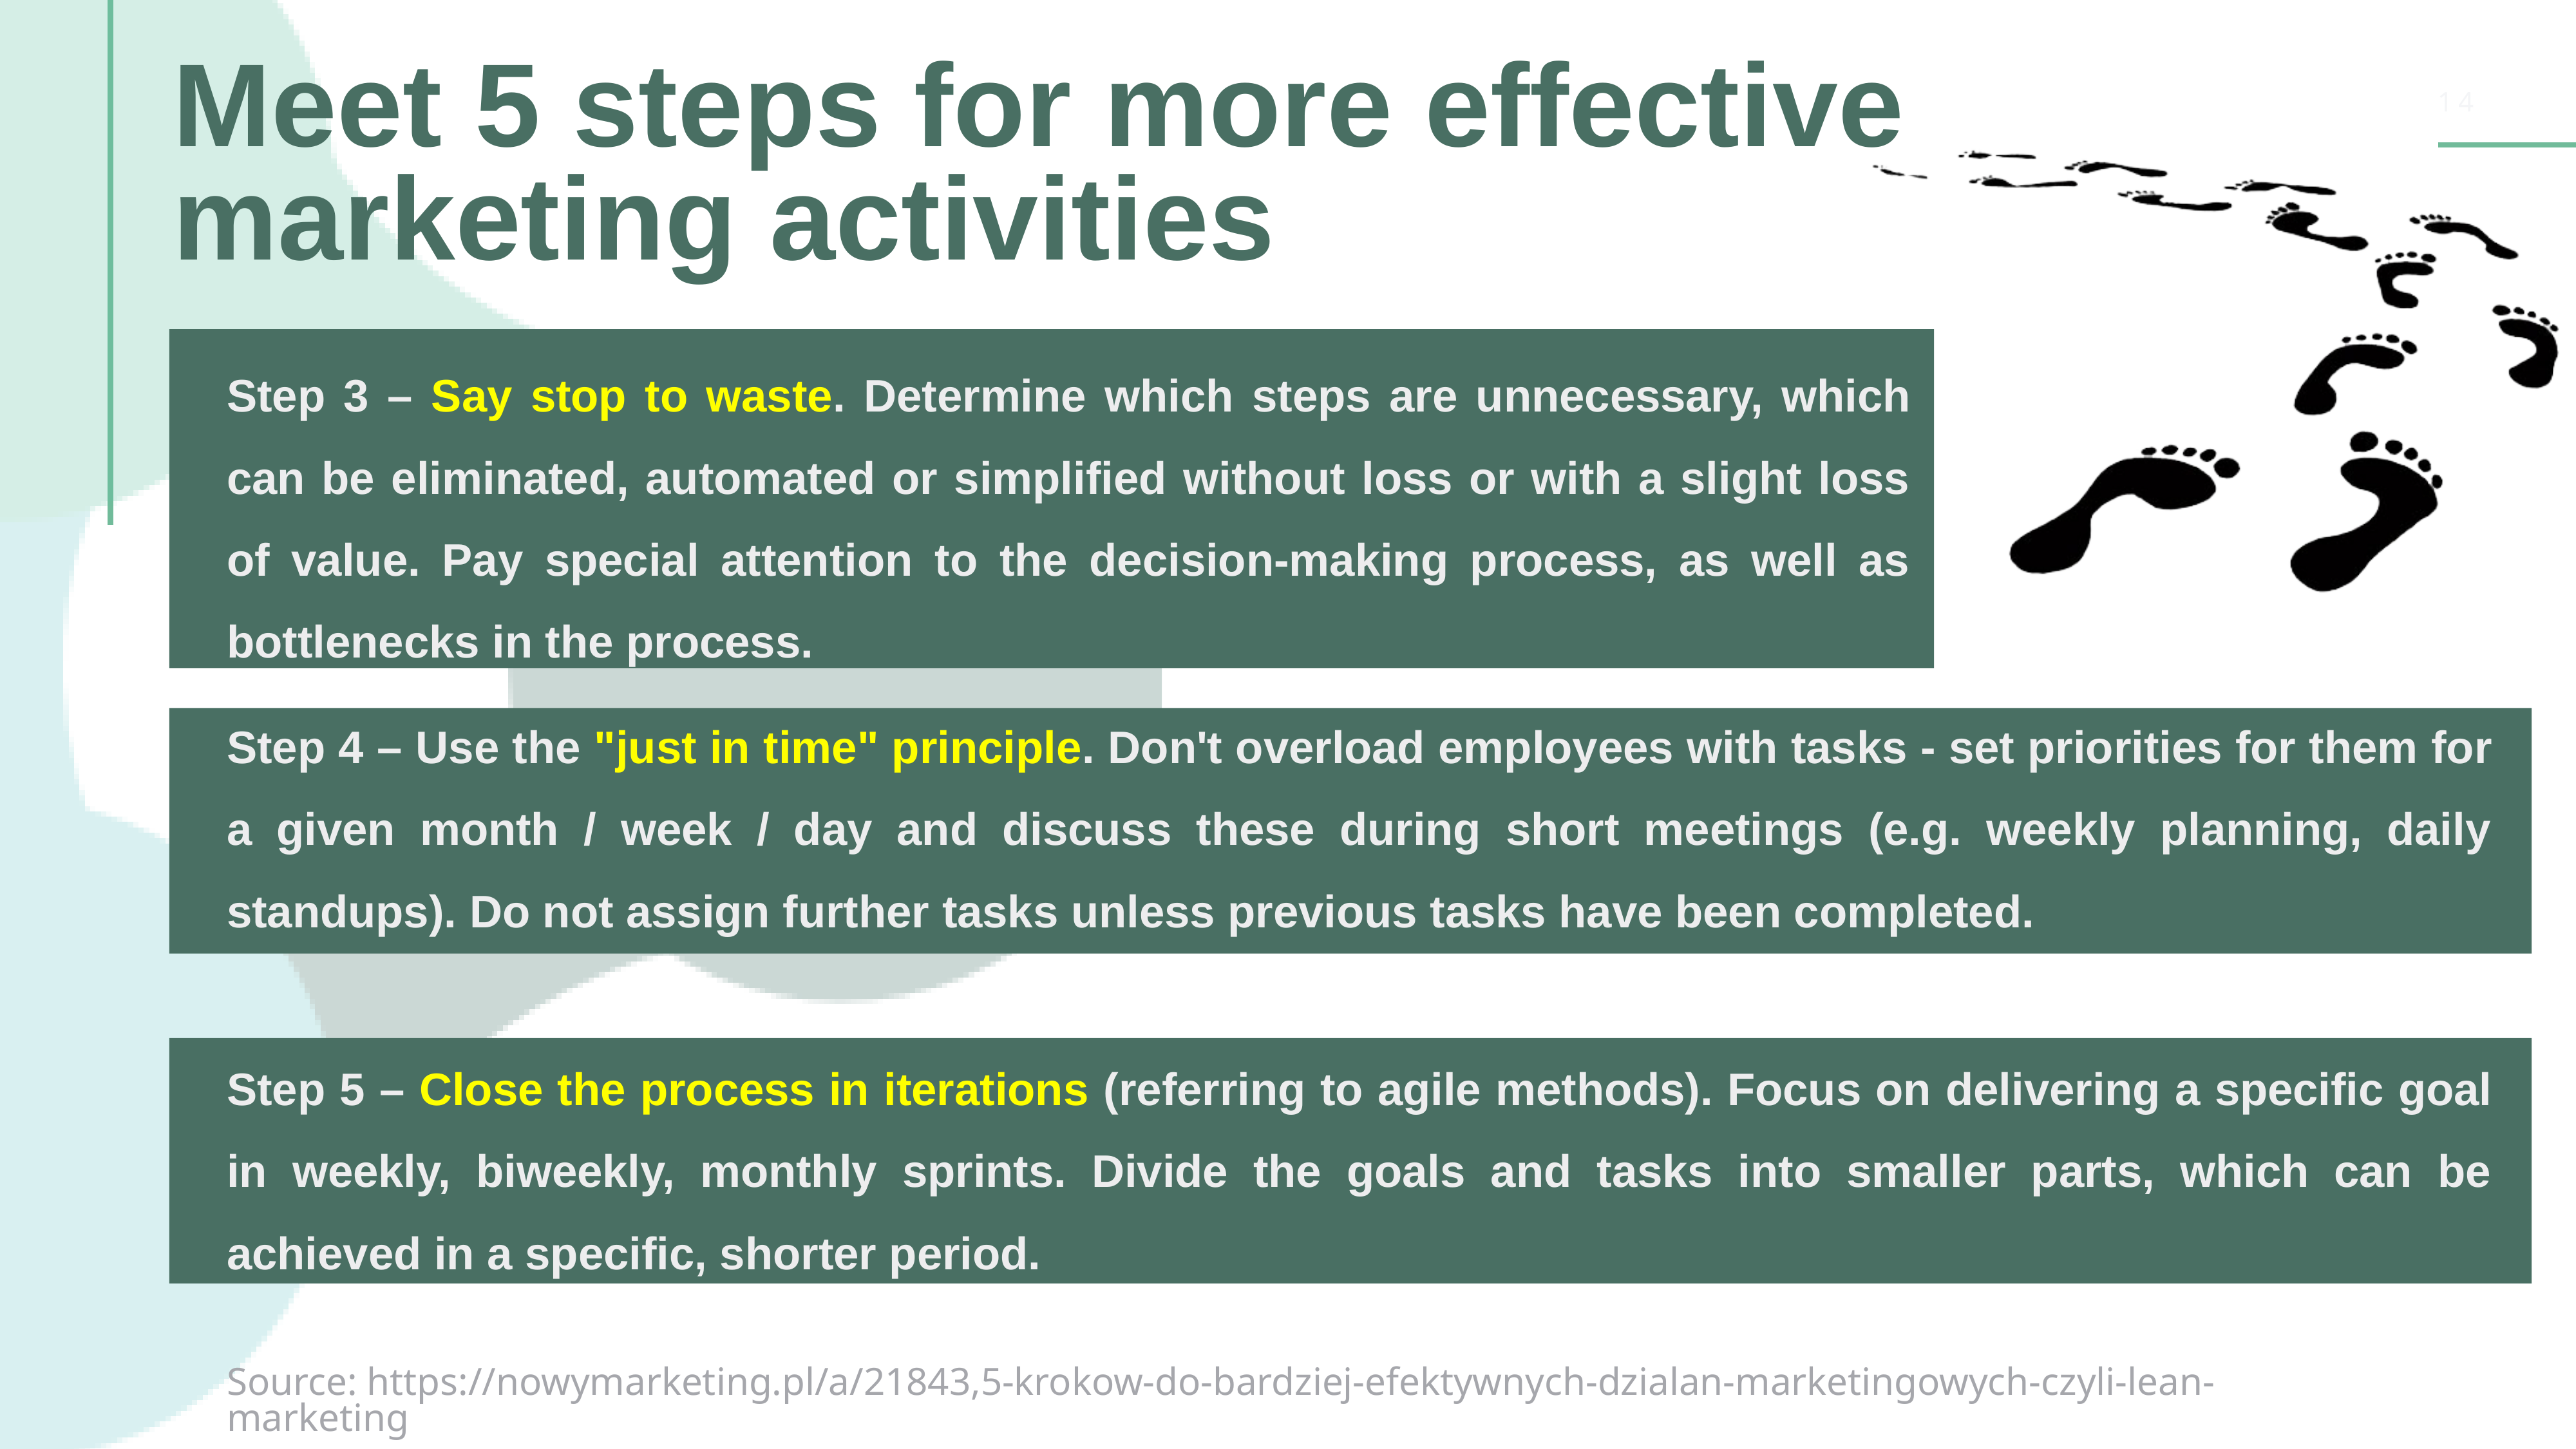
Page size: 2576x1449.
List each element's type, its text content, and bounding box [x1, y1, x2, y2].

text_box Meet 5 steps for more effective marketing activities [1166, 52, 2101, 326]
text_box Source: https://nowymarketing.pl/a/21843,5-krokow-do-bardziej-efektywnych-dzialan-marketingowych-czyli-lean-marketing [1166, 1362, 2347, 1443]
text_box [169, 1028, 2532, 1284]
picture [0, 0, 1162, 1449]
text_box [169, 328, 1800, 668]
picture [1803, 62, 2576, 687]
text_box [169, 686, 2532, 954]
